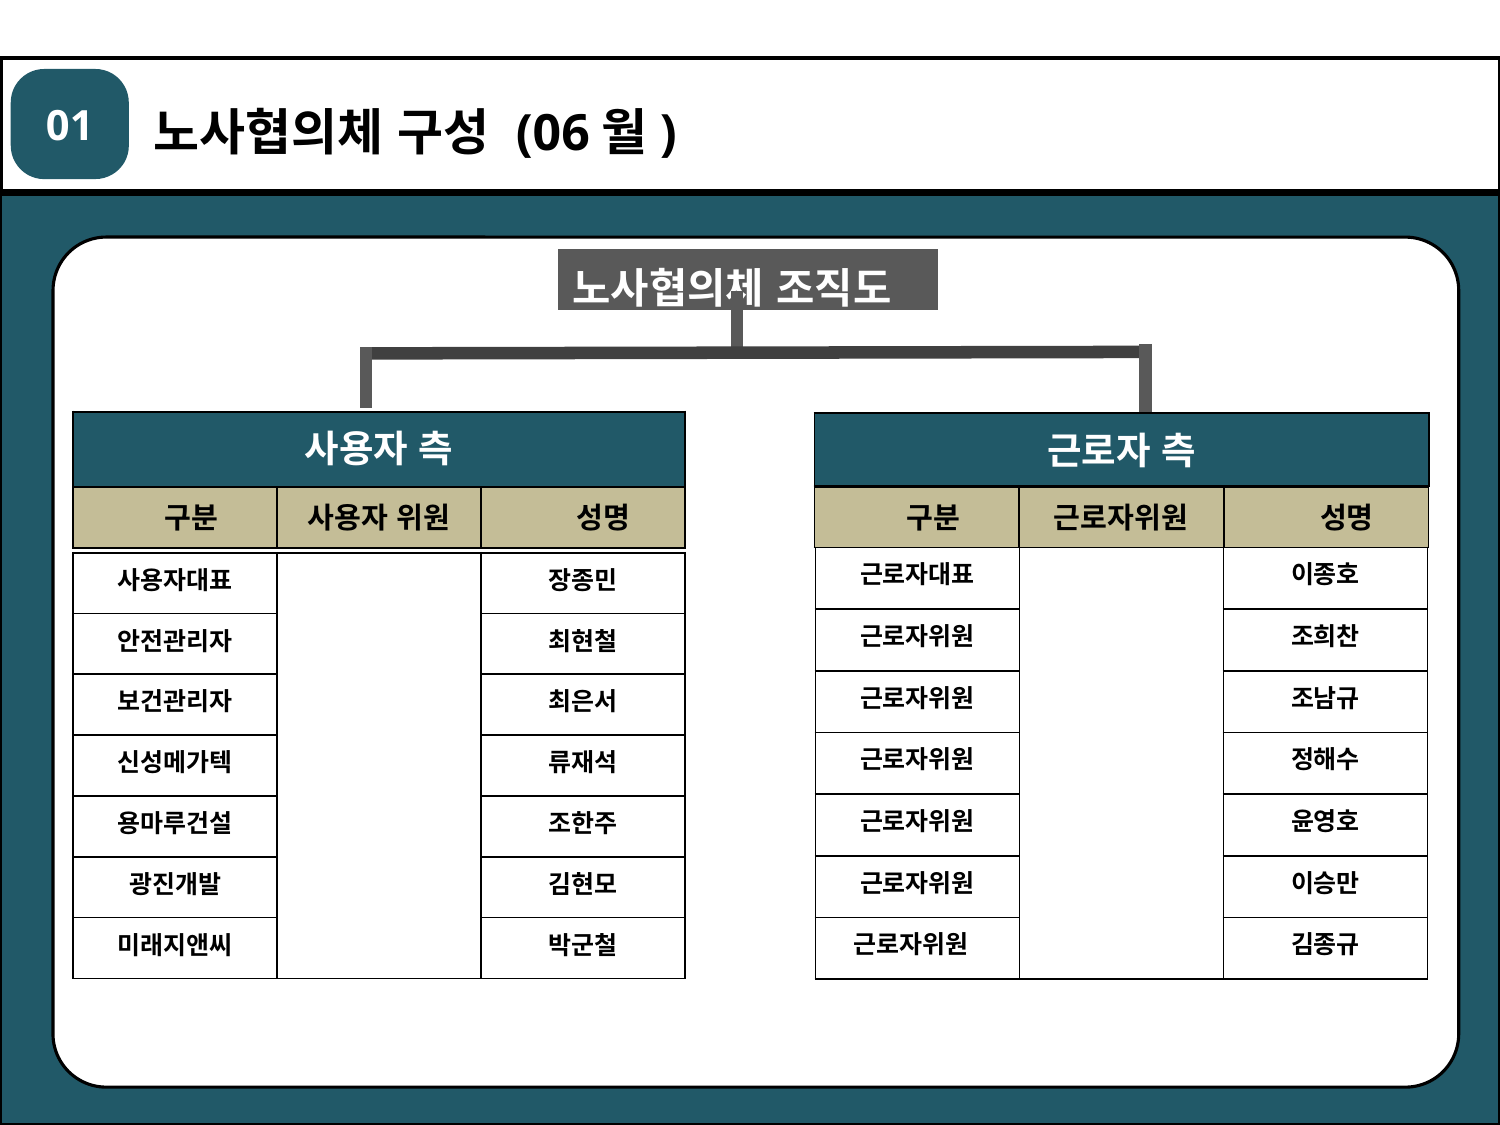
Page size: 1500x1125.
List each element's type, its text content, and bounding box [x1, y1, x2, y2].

table_cell 박군철 [482, 918, 684, 978]
table_header 이종호 [1224, 548, 1427, 608]
text_box [0, 56, 1500, 196]
table_cell 윤영호 [1224, 795, 1427, 855]
table_header 성명 [1225, 488, 1428, 547]
table_header 사용자 위원 [278, 488, 480, 547]
text_box [0, 196, 1500, 1125]
table_header 사용자 측 [74, 413, 684, 486]
table_cell 근로자위원 [816, 733, 1019, 793]
table_header 노사협의체 조직도 [558, 249, 938, 310]
table_header 근로자 측 [815, 414, 1428, 485]
table_cell 정해수 [1224, 733, 1427, 793]
table_cell 신성메가텍 [74, 736, 276, 795]
table_header 성명 [482, 488, 684, 547]
table_header [1020, 548, 1223, 978]
table_cell 조희찬 [1224, 610, 1427, 670]
table_header 구분 [74, 488, 276, 547]
table_header 근로자대표 [816, 548, 1019, 608]
table_cell 근로자위원 [816, 857, 1019, 917]
table_cell 조한주 [482, 797, 684, 856]
table_header 장종민 [482, 554, 684, 613]
table_cell 김현모 [482, 858, 684, 917]
table_cell 근로자위원 [816, 672, 1019, 732]
table_cell 보건관리자 [74, 675, 276, 734]
table_header 근로자위원 [1020, 488, 1223, 547]
table_cell 미래지앤씨 [74, 918, 276, 978]
table_cell 이승만 [1224, 857, 1427, 917]
table_cell 류재석 [482, 736, 684, 795]
table_cell 안전관리자 [74, 614, 276, 673]
table_header [278, 554, 480, 978]
text_box [63, 265, 1411, 1125]
table_cell 최현철 [482, 614, 684, 673]
text_box 노사협의체 구성 (06월) [139, 93, 1443, 168]
table_cell 조남규 [1224, 672, 1427, 732]
table_cell 근로자위원 [816, 918, 1019, 978]
table_header 사용자대표 [74, 554, 276, 613]
table_cell 용마루건설 [74, 797, 276, 856]
table_header 구분 [815, 488, 1018, 547]
table_cell 광진개발 [74, 858, 276, 917]
table_cell 근로자위원 [816, 610, 1019, 670]
text_box 01 [10, 68, 129, 180]
text_box [50, 234, 1461, 1090]
table_cell 김종규 [1224, 918, 1427, 978]
table_cell 최은서 [482, 675, 684, 734]
table_cell 근로자위원 [816, 795, 1019, 855]
